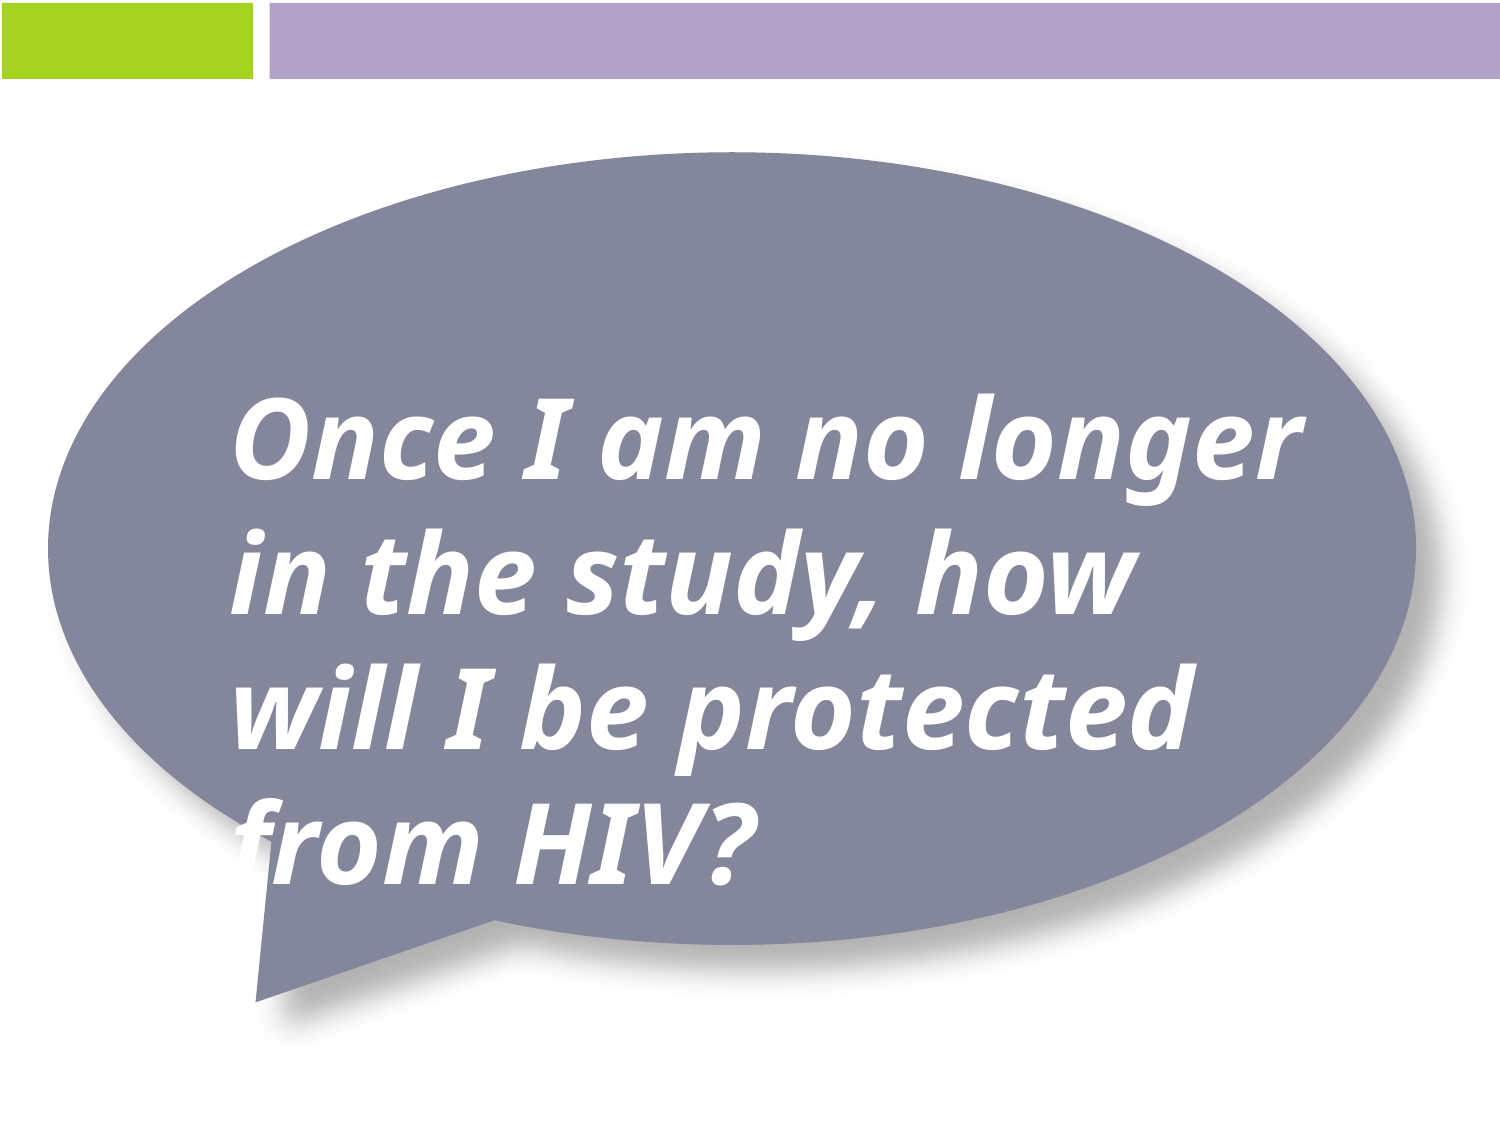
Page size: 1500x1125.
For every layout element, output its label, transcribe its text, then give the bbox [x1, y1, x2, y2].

text_box [1355, 381, 1419, 716]
text_box [0, 1, 255, 81]
text_box Once I am no longer in the study, how will I be protected from HIV? [214, 359, 1355, 914]
text_box [253, 914, 1006, 1005]
text_box [267, 1, 1500, 81]
text_box [45, 150, 1336, 810]
